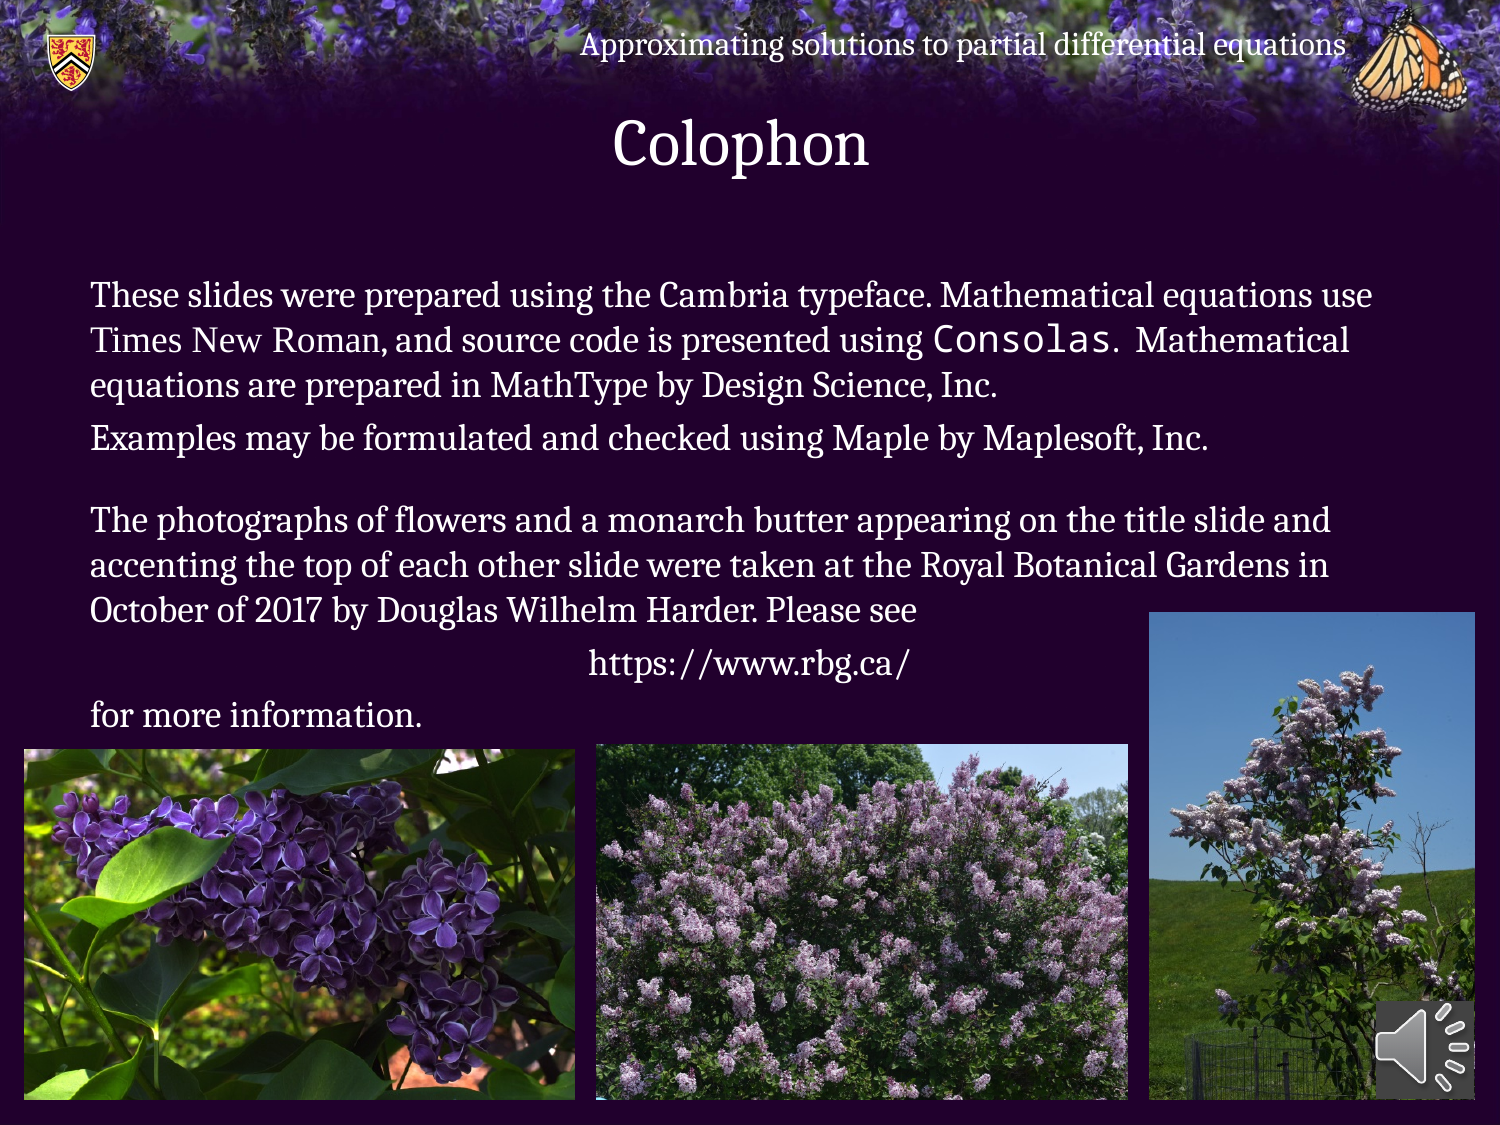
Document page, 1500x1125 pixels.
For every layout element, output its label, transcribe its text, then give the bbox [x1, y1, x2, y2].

title Colophon [75, 45, 1425, 233]
picture [0, 0, 1500, 1125]
footer Approximating solutions to partial differential equations [320, 12, 1363, 73]
list These slides were prepared using the Cambria typeface. Mathematical equations use Times New Roman, and source code is presented using Consolas. Mathematical equations are prepared in MathType by Design Science, Inc. Examples may be formulated and checked using Maple by Maplesoft, Inc. The photographs of flowers and a monarch butter appearing on the title slide and accenting the top of each other slide were taken at the Royal Botanical Gardens in October of 2017 by Douglas Wilhelm Harder. Please see https://www.rbg.ca/ for more information. [75, 262, 1425, 1005]
